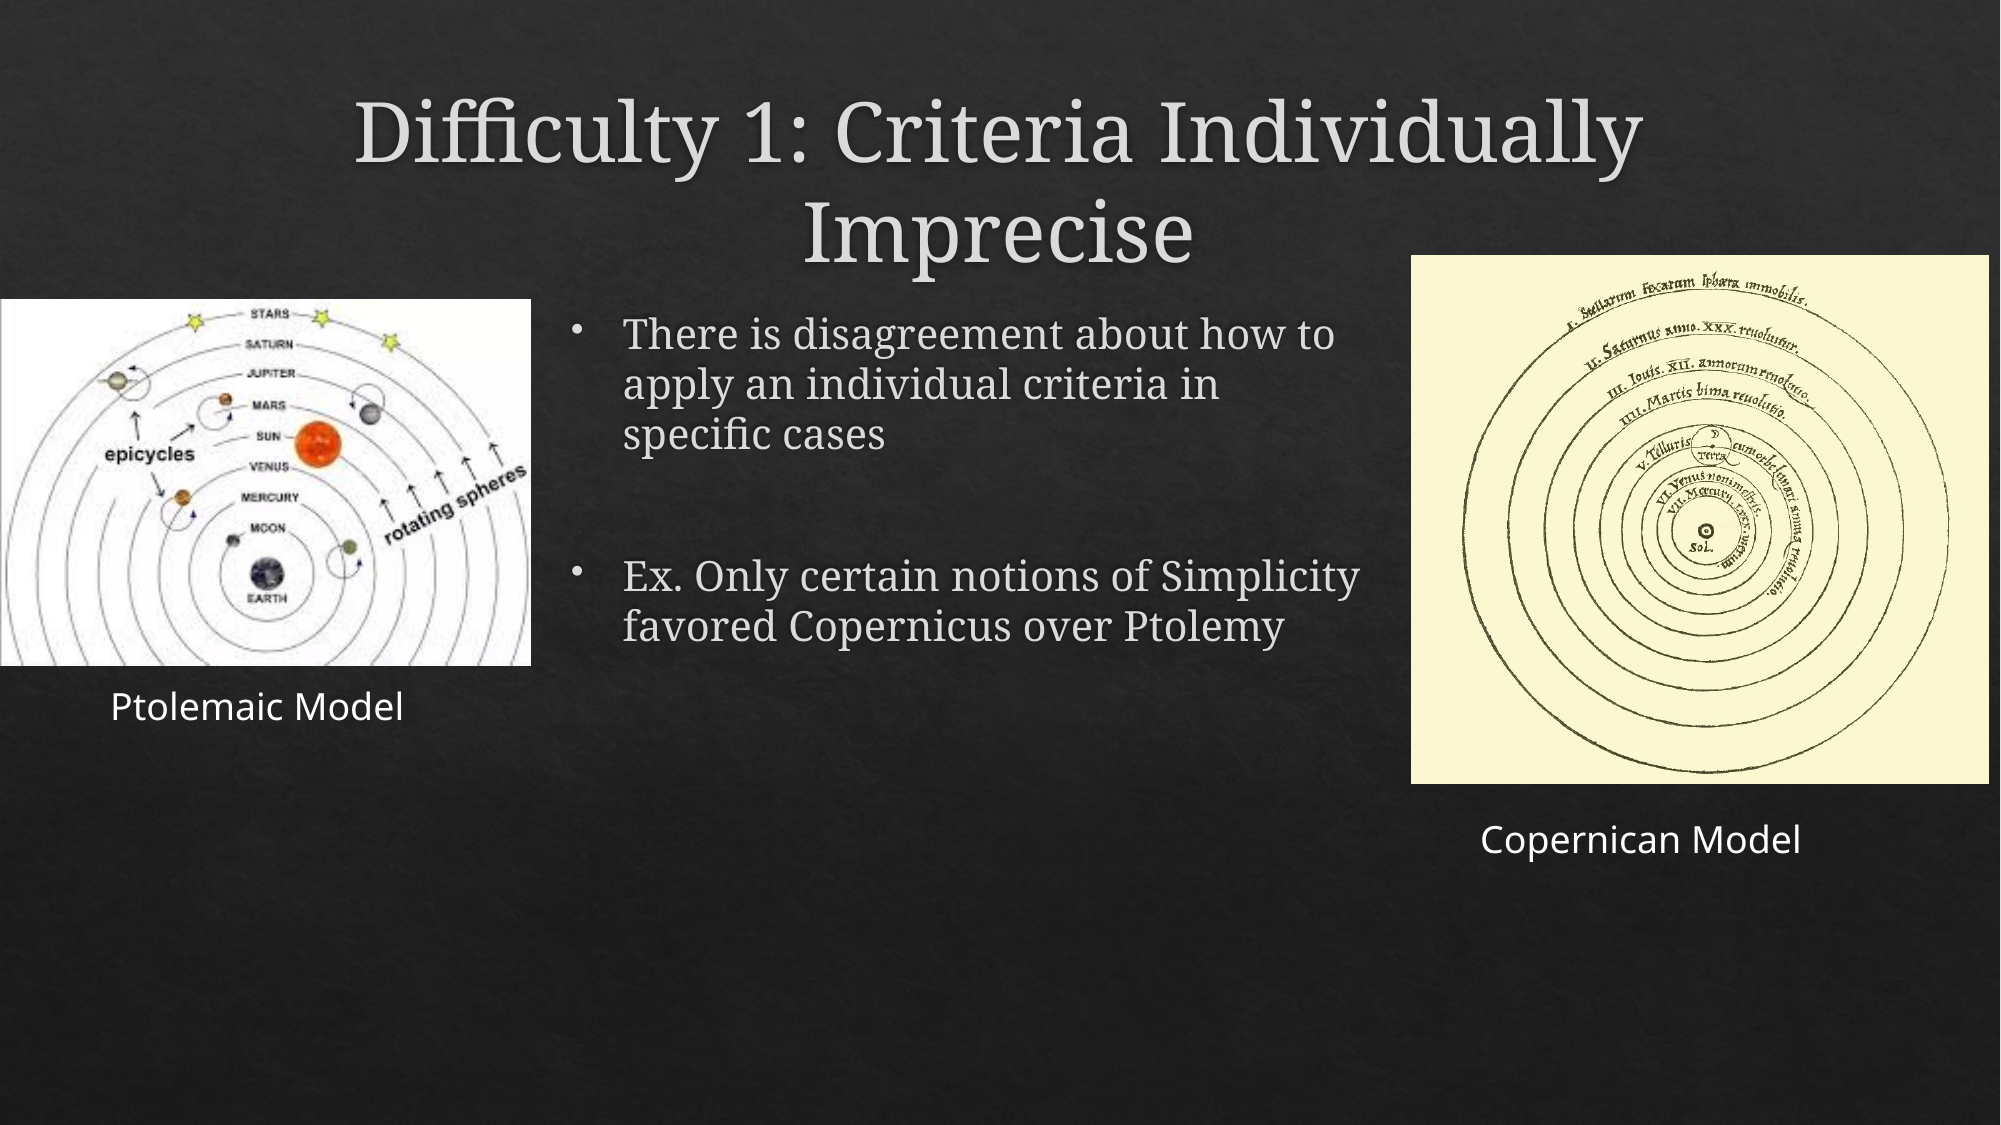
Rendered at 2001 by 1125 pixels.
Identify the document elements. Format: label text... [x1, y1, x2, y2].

text_box Copernican Model [1465, 808, 1957, 869]
text_box Ptolemaic Model [95, 676, 435, 736]
picture [1411, 255, 1990, 785]
list There is disagreement about how to apply an individual criteria in specific cases Ex. Only certain notions of Simplicity favored Copernicus over Ptolemy [551, 300, 1391, 1014]
title Difficulty 1: Criteria Individually Imprecise [149, 99, 1849, 260]
picture [0, 299, 531, 666]
